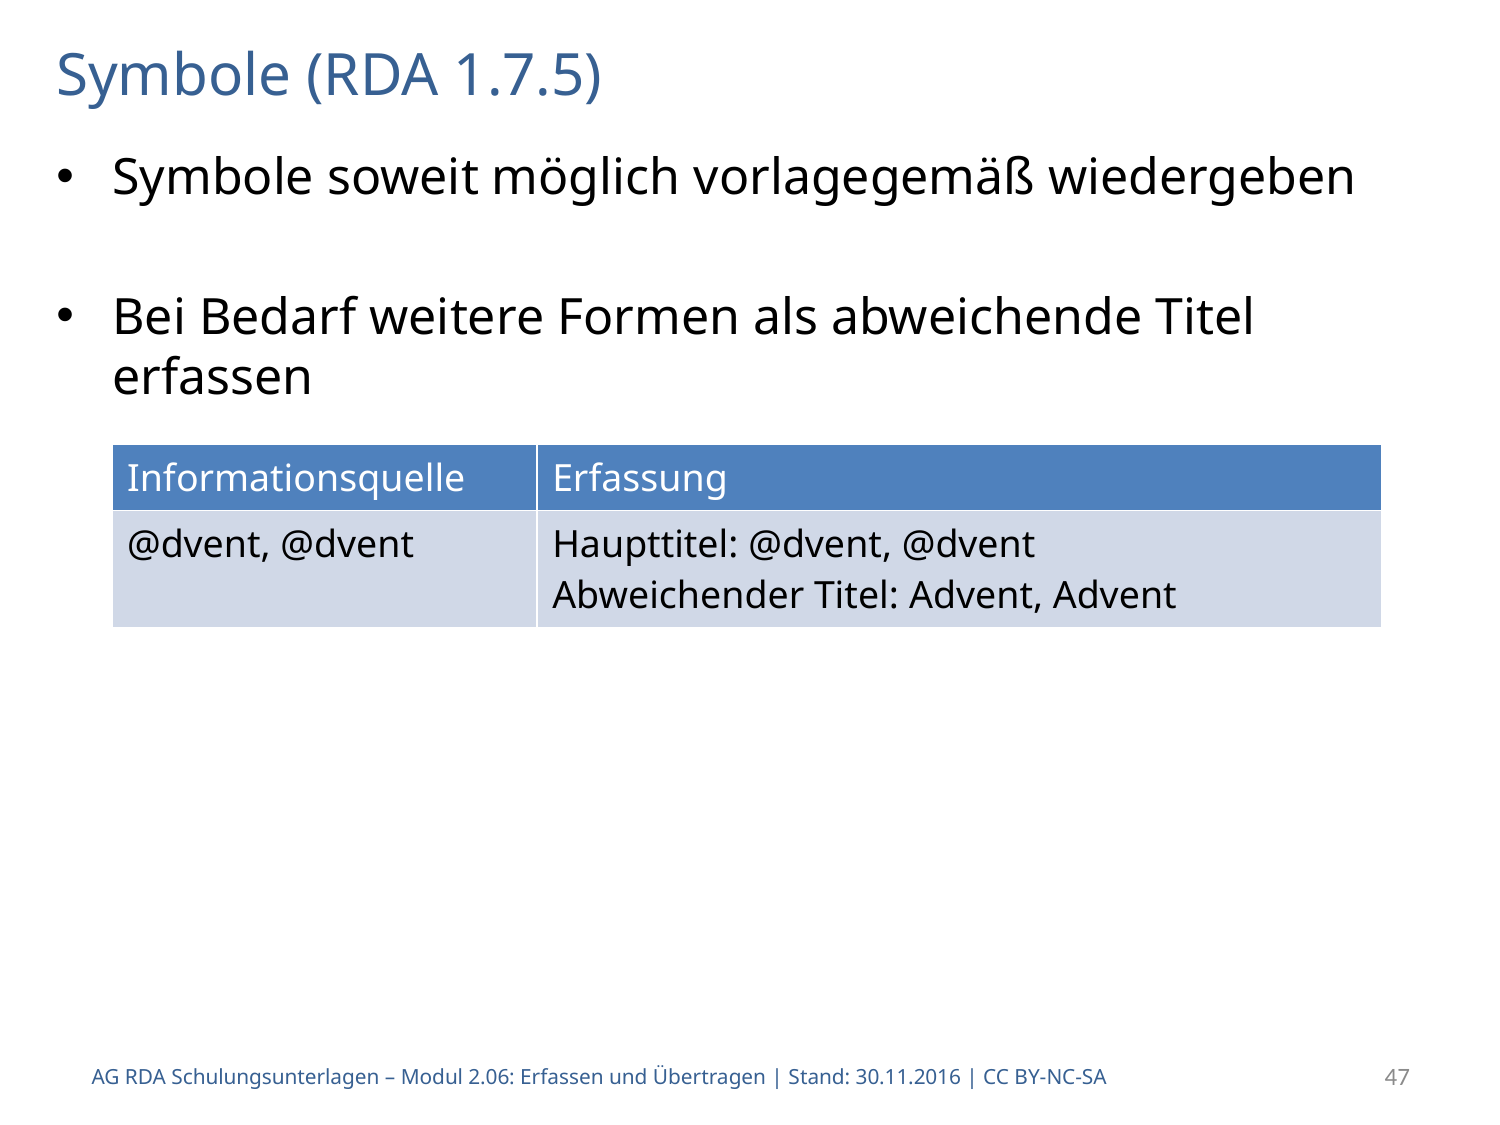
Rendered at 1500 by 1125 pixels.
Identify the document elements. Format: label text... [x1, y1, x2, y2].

table_header Informationsquelle [113, 445, 536, 510]
table_cell Haupttitel: @dvent, @dvent Abweichender Titel: Advent, Advent [538, 511, 1381, 627]
table_cell @dvent, @dvent [113, 511, 536, 627]
slide_number 47 [1329, 1045, 1425, 1106]
footer AG RDA Schulungsunterlagen – Modul 2.06: Erfassen und Übertragen | Stand: 30.11.2016 | CC BY-NC-SA [76, 1045, 1329, 1106]
list Symbole soweit möglich vorlagegemäß wiedergeben Bei Bedarf weitere Formen als abweichende Titel erfassen [41, 137, 1459, 1035]
table_header Erfassung [538, 445, 1381, 510]
title Symbole (RDA 1.7.5) [41, 30, 1459, 114]
